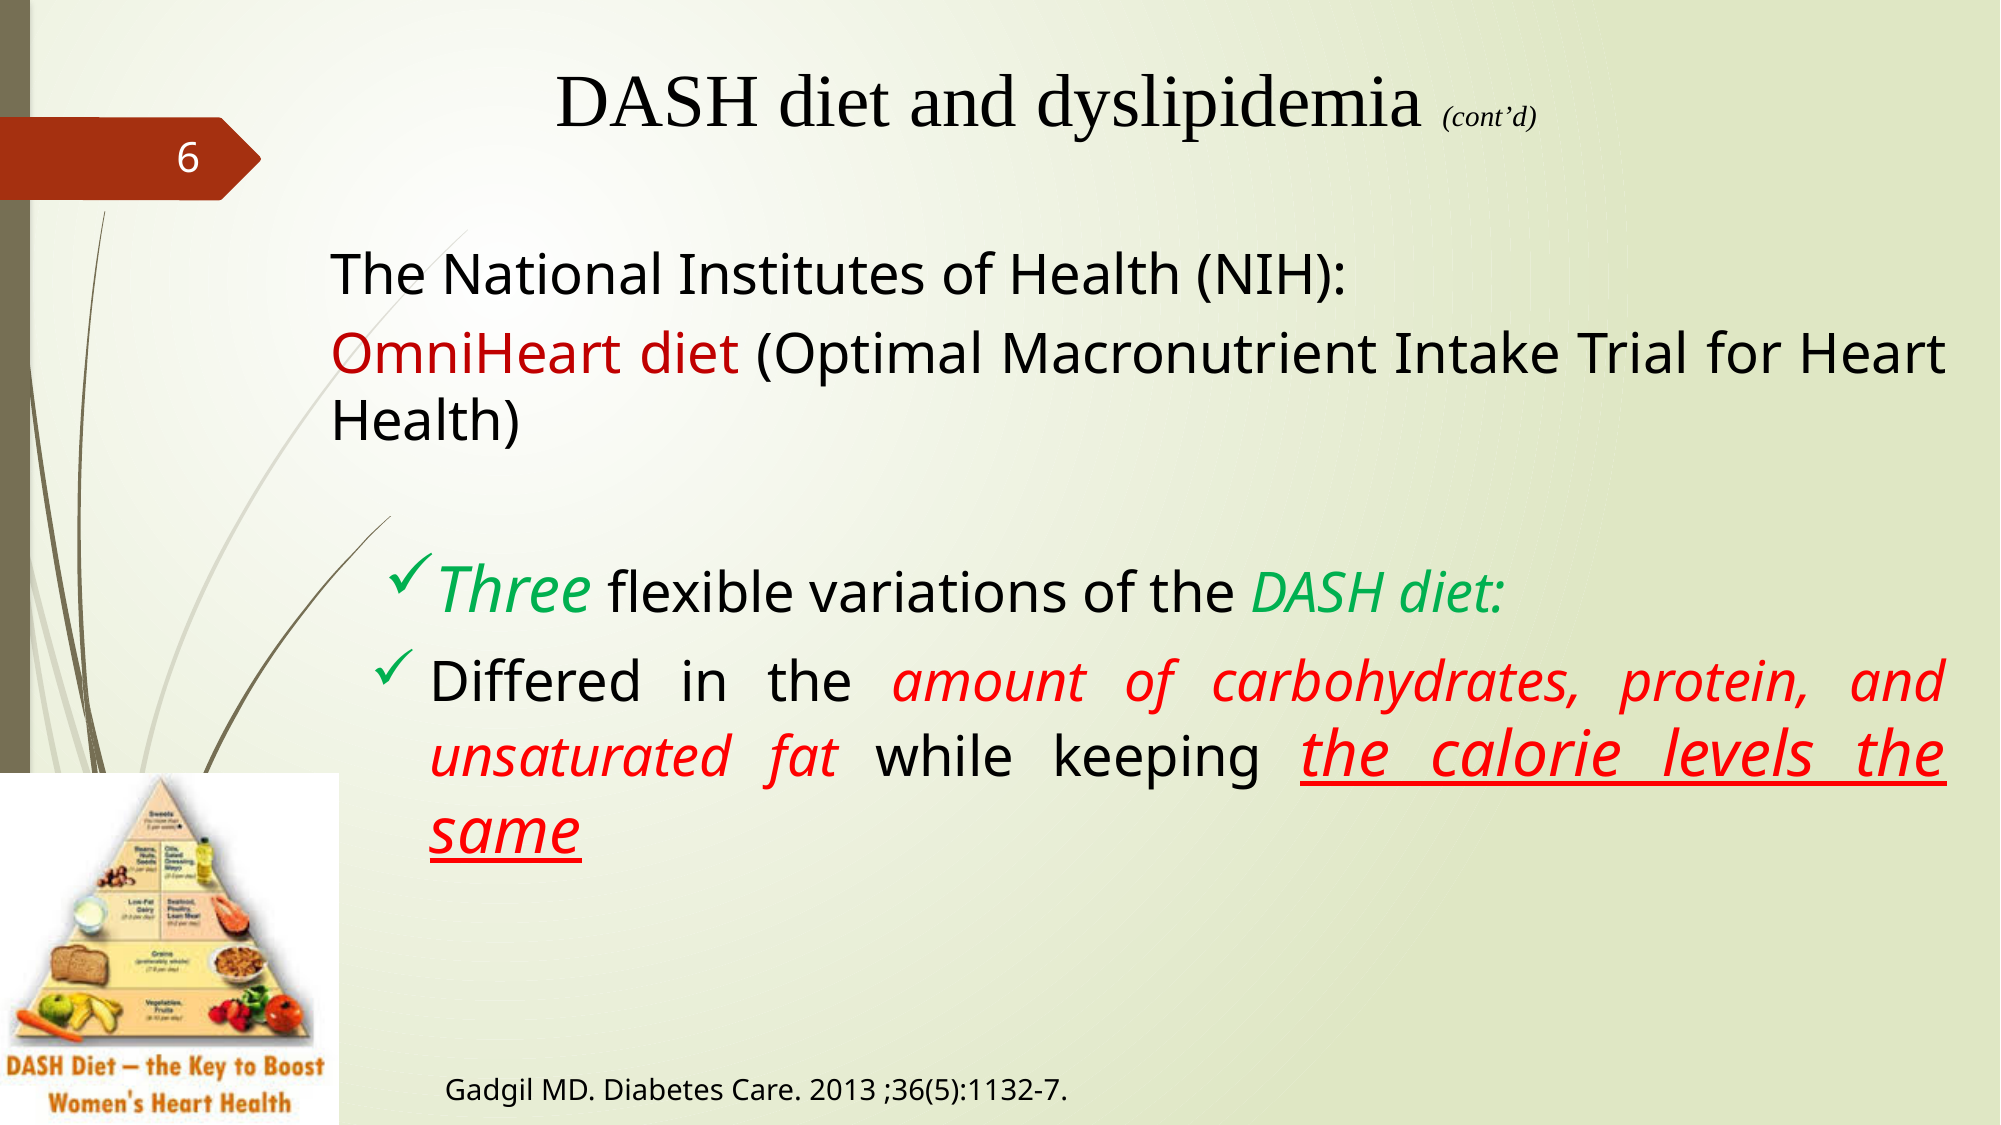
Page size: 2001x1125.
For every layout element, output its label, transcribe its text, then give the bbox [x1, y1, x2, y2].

slide_number 6 [87, 129, 216, 190]
picture [0, 773, 339, 1125]
title DASH diet and dyslipidemia (cont’d) [315, 43, 1778, 190]
list The National Institutes of Health (NIH): OmniHeart diet (Optimal Macronutrient Intake Trial for Heart Health) Three flexible variations of the DASH diet: Differed in the amount of carbohydrates, protein, and unsaturated fat while keeping the calorie levels the same [315, 231, 1962, 875]
text_box Gadgil MD. Diabetes Care. 2013 ;36(5):1132-7. [430, 1064, 1120, 1115]
